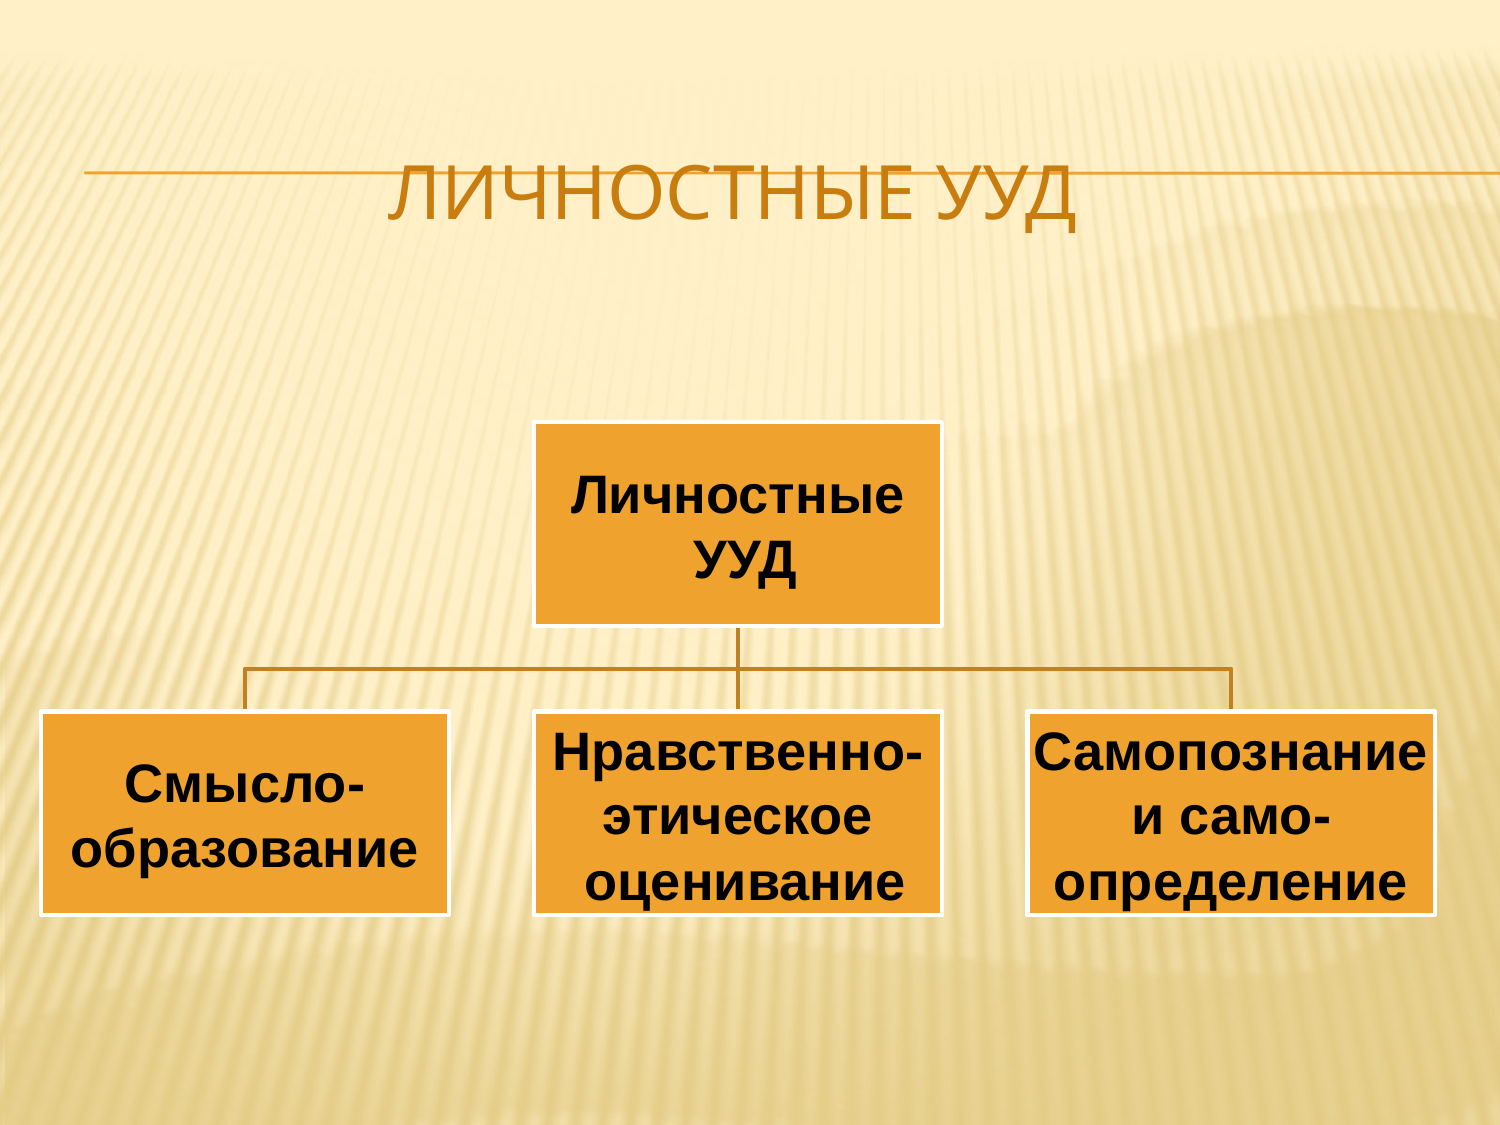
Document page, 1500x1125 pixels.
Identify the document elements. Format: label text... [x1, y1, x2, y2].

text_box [40, 314, 1436, 1024]
title Личностные УУД [183, 125, 1284, 255]
